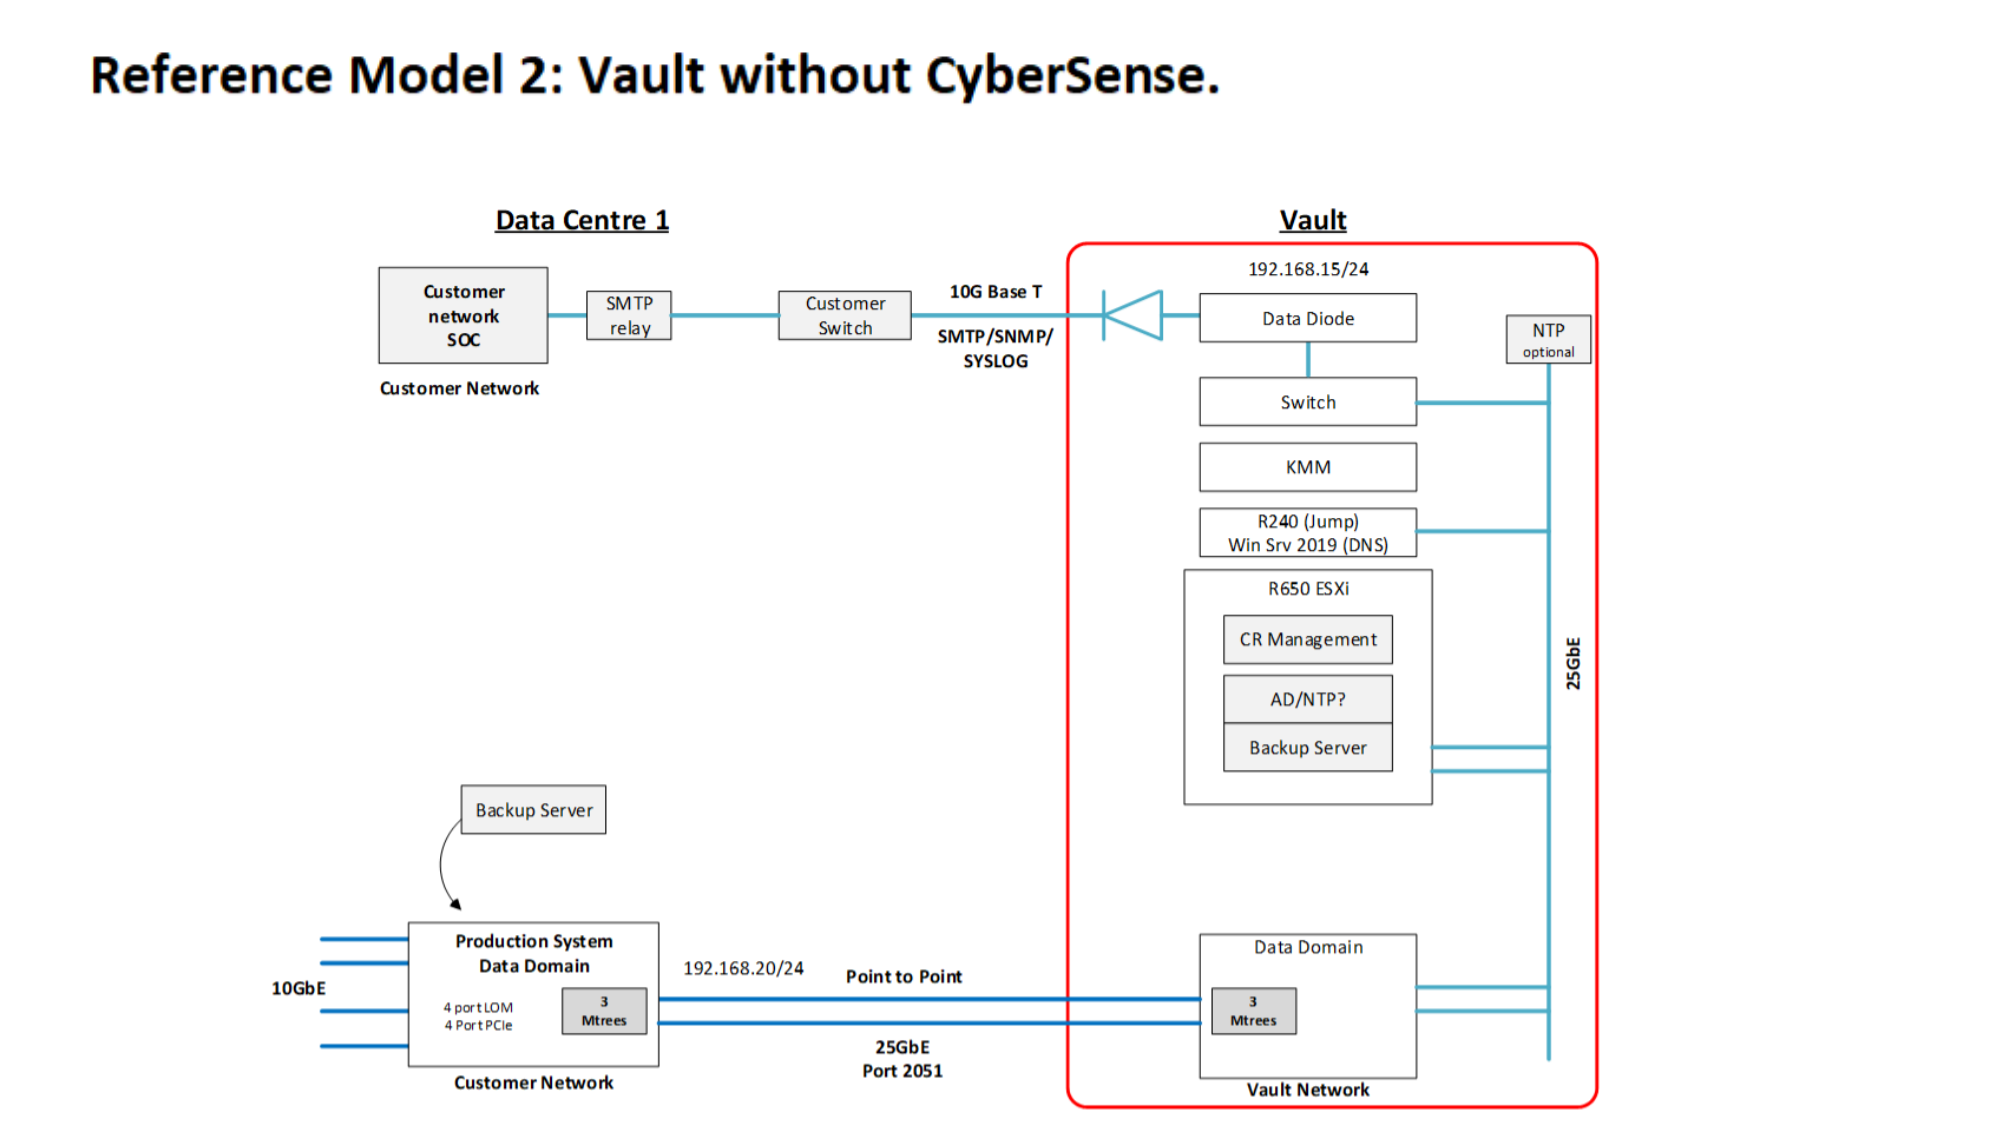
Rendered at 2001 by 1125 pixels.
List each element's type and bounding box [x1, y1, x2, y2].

picture [78, 47, 1272, 138]
picture [255, 167, 1615, 1125]
